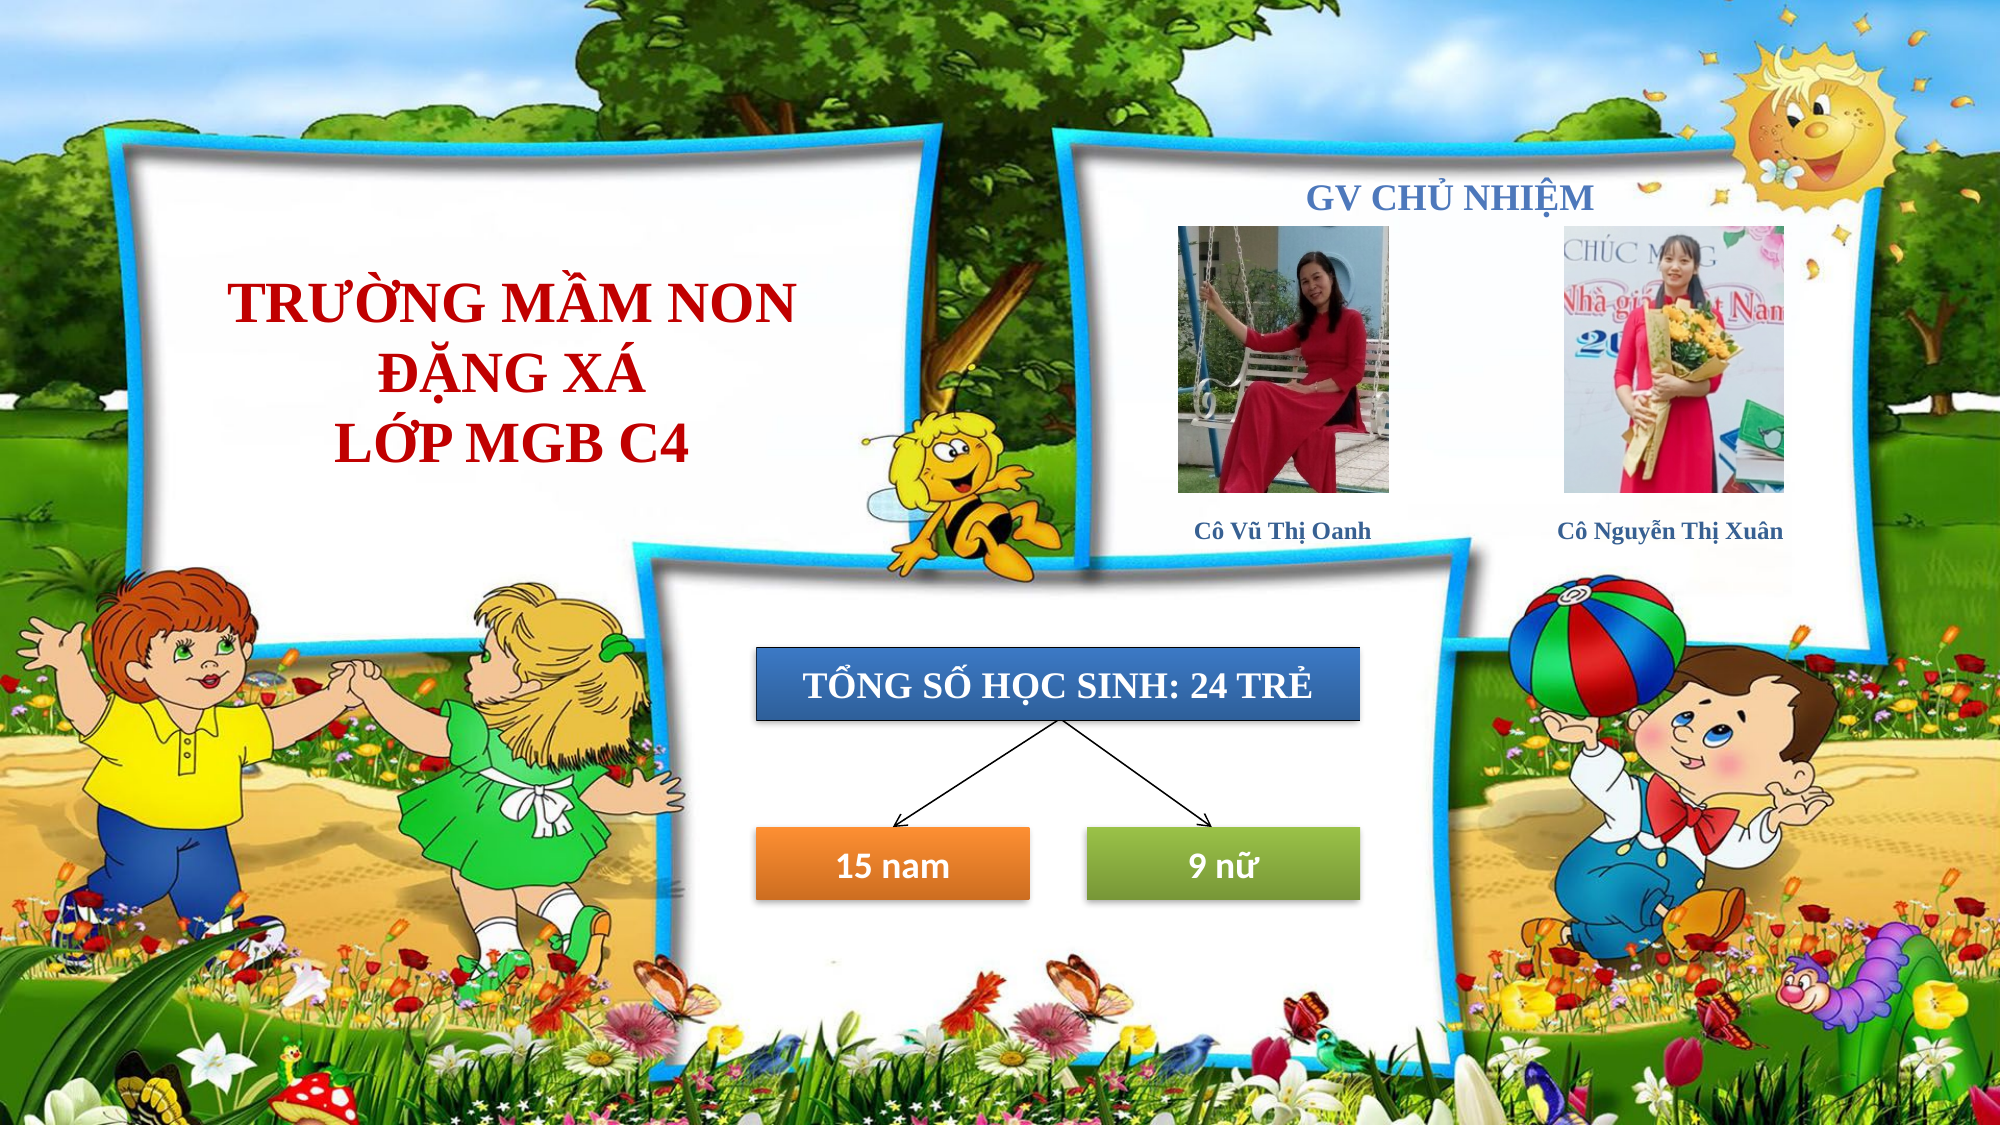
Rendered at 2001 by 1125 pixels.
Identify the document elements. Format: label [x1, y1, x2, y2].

text_box [892, 719, 1059, 828]
text_box [1061, 719, 1213, 828]
picture [0, 0, 2000, 1125]
